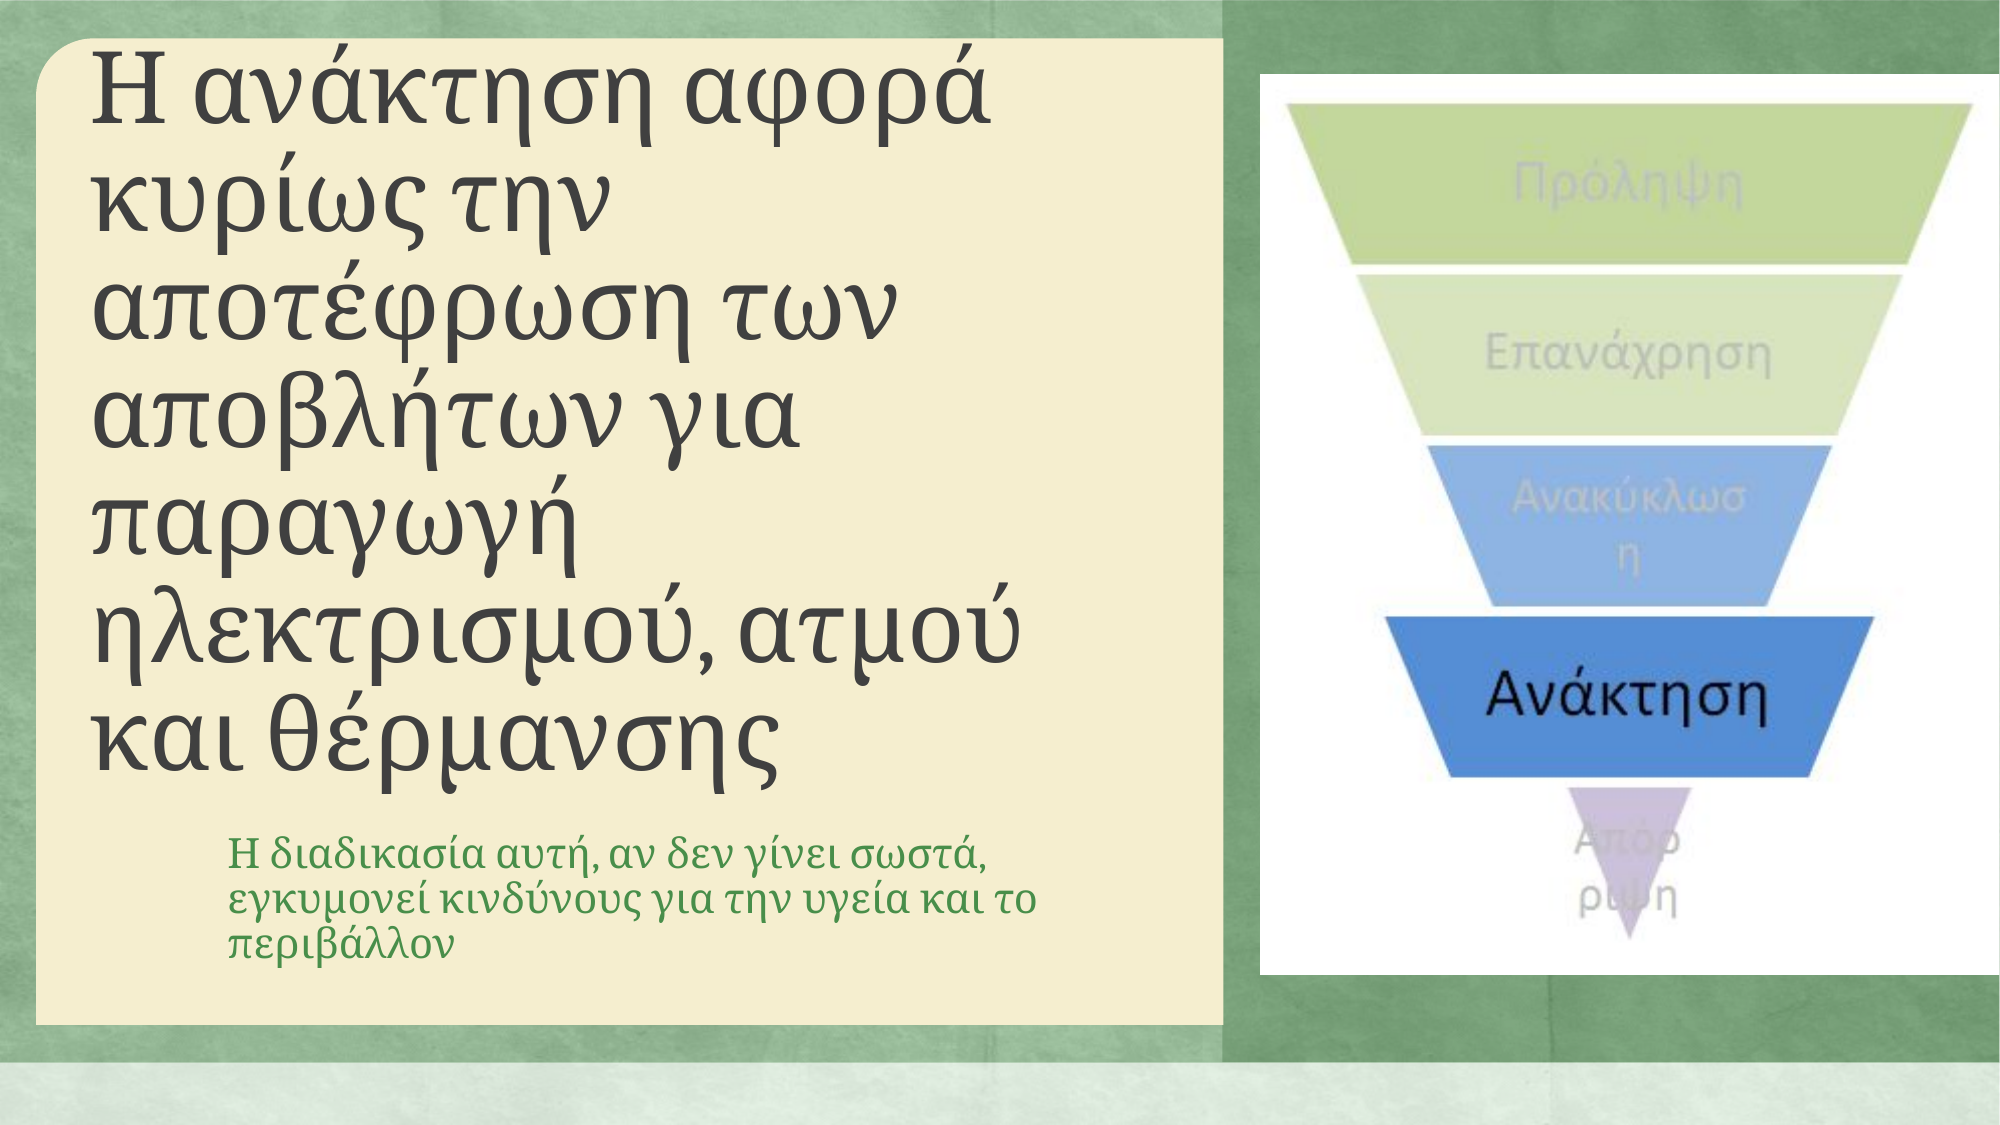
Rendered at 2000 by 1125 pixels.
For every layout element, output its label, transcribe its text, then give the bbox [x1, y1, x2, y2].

list Η διαδικασία αυτή, αν δεν γίνει σωστά, εγκυμονεί κινδύνους για την υγεία και το περιβάλλον [212, 825, 1138, 975]
picture [1260, 74, 2000, 976]
title Η ανάκτηση αφορά κυρίως την αποτέφρωση των αποβλήτων για παραγωγή ηλεκτρισμού, ατμού και θέρμανσης [74, 112, 1175, 800]
